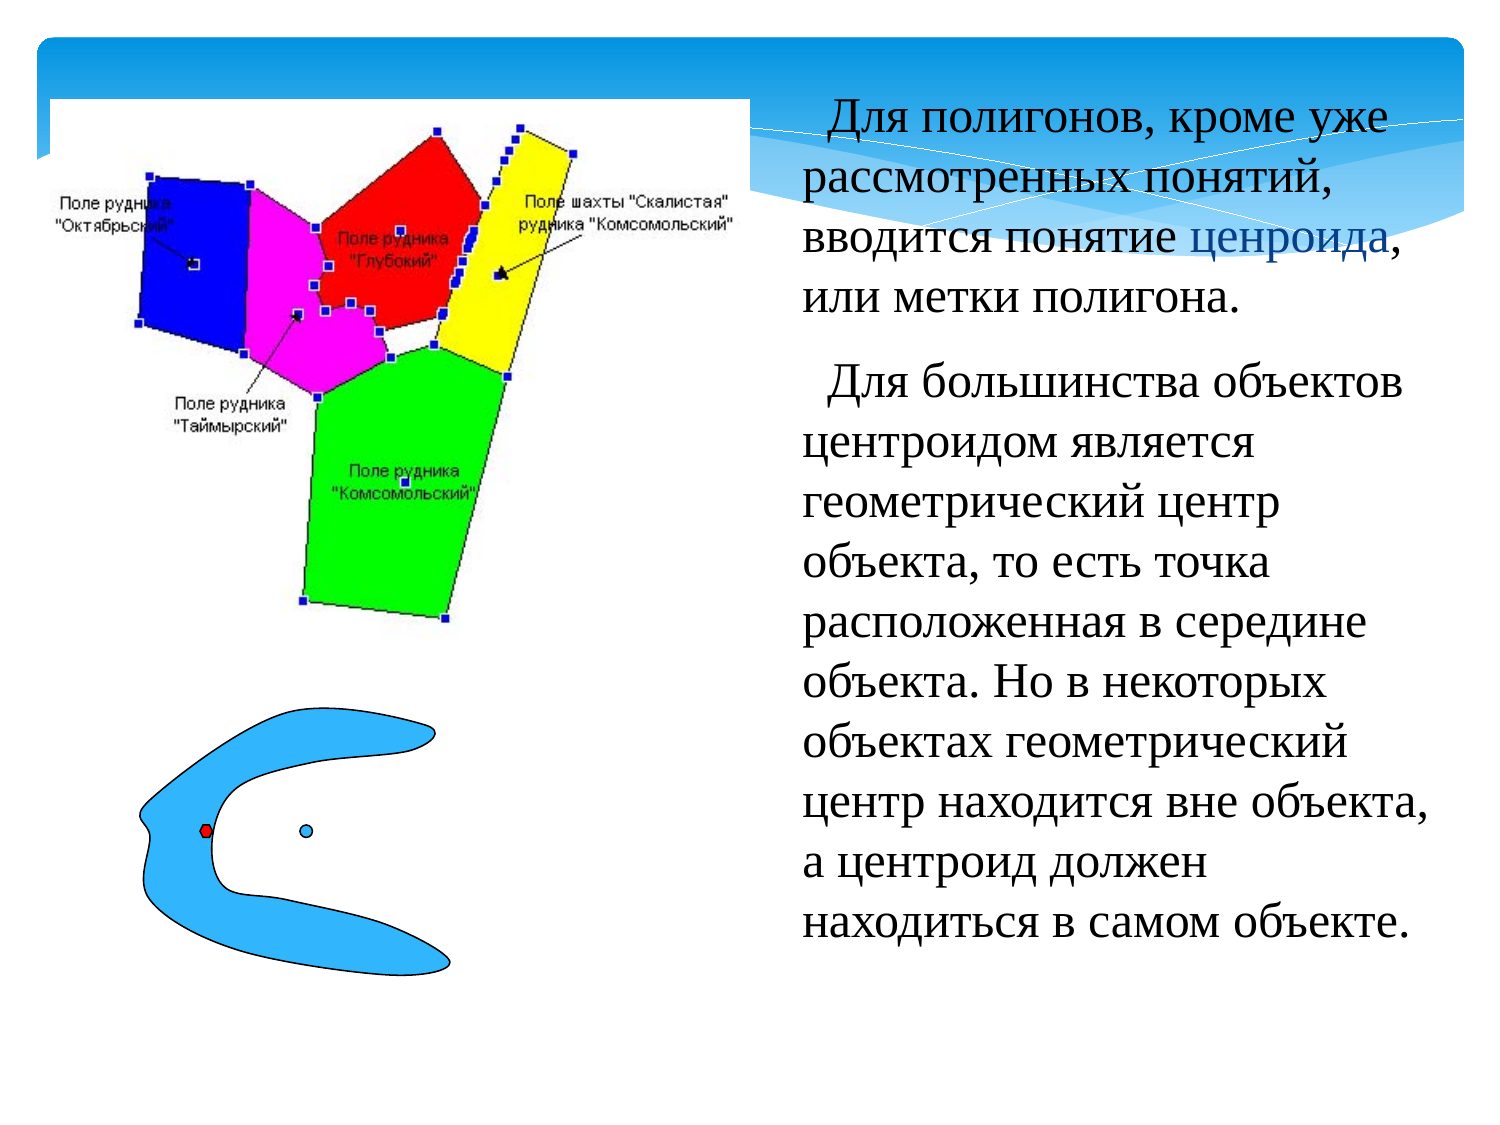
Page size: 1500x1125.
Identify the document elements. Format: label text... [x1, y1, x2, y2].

text_box Для полигонов, кроме уже рассмотренных понятий, вводится понятие ценроида, или метки полигона. Для большинства объектов центроидом является геометрический центр объекта, то есть точка расположенная в середине объекта. Но в некоторых объектах геометрический центр находится вне объекта, а центроид должен находиться в самом объекте. [787, 75, 1463, 955]
text_box [139, 708, 450, 976]
text_box [299, 824, 313, 838]
text_box [199, 824, 213, 838]
picture [49, 99, 751, 647]
